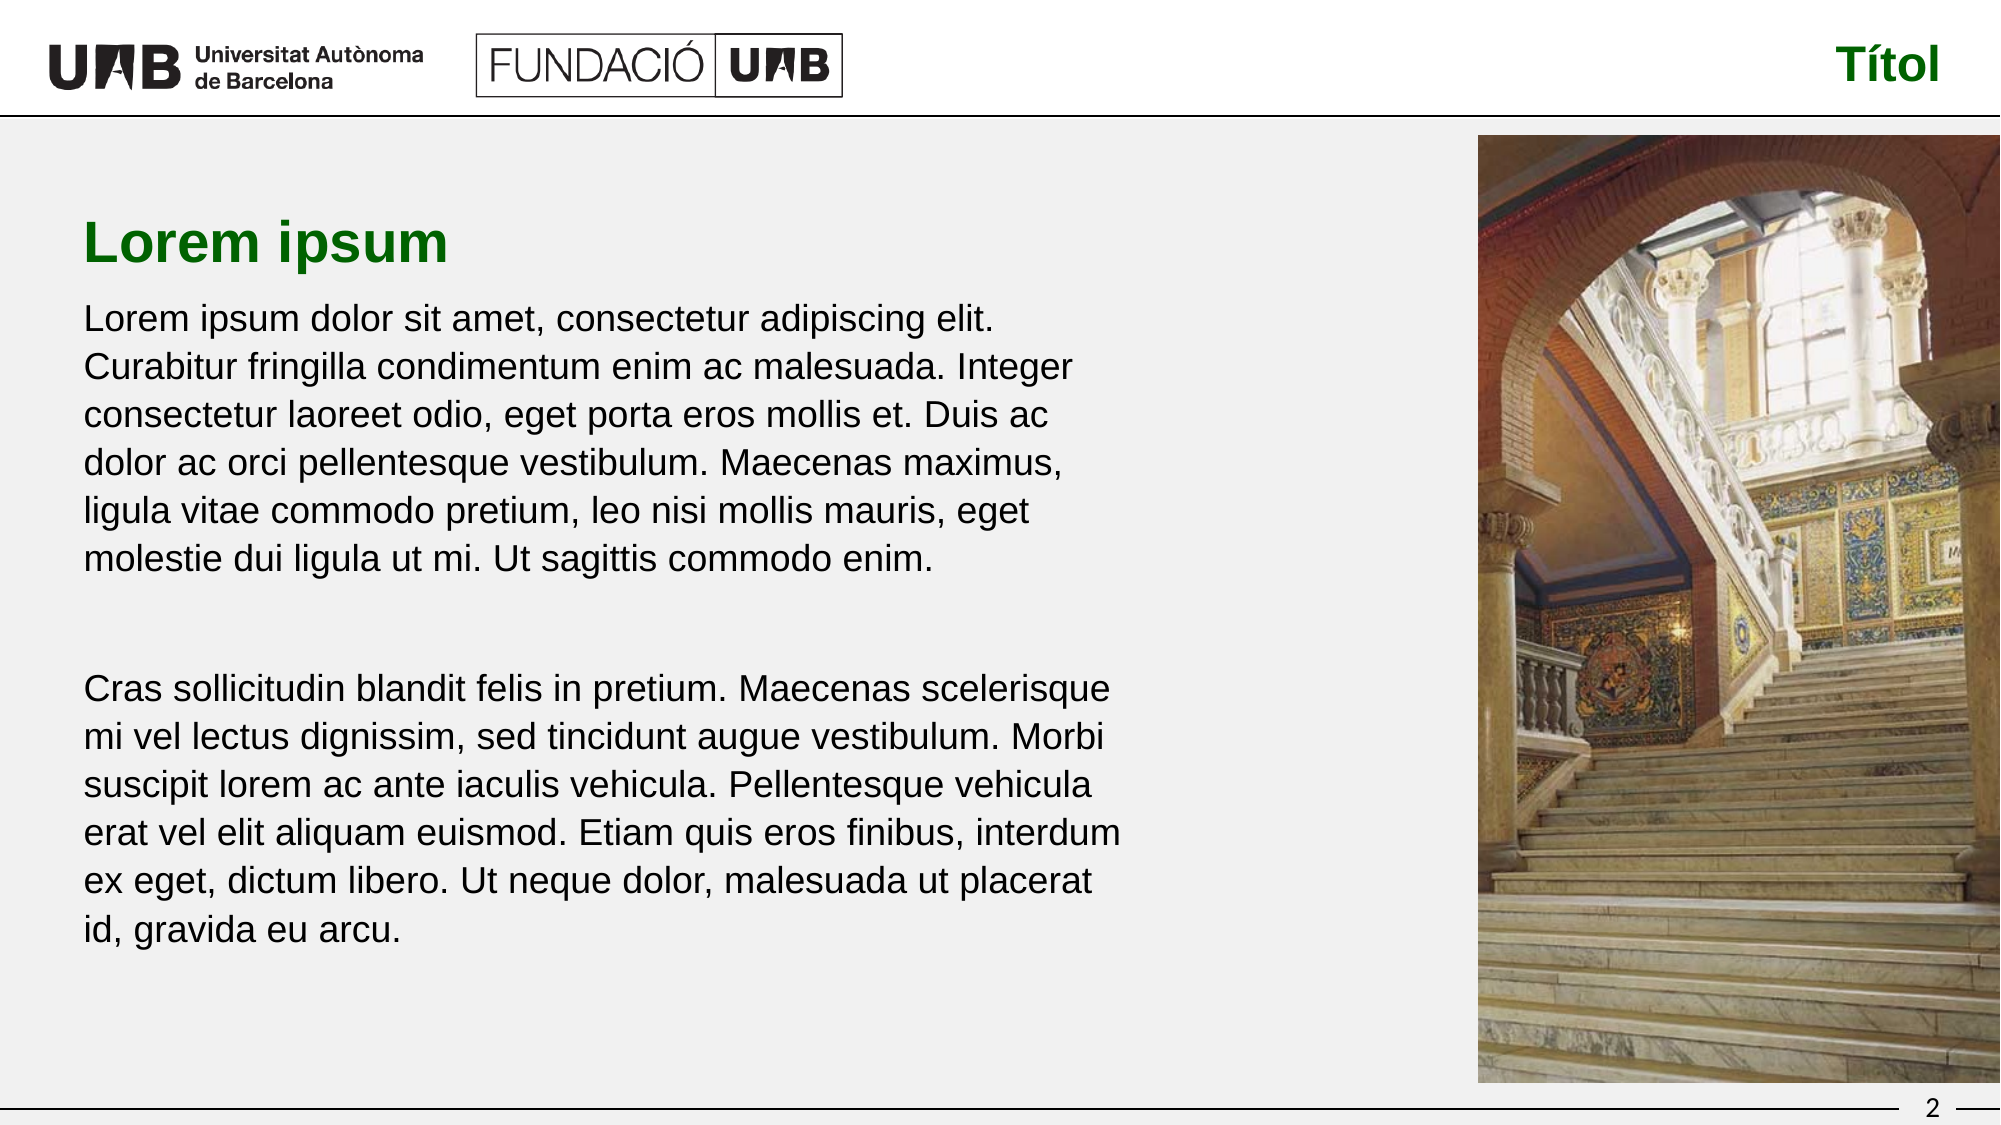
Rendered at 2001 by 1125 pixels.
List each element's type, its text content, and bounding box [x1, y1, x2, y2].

text_box Lorem ipsum Lorem ipsum dolor sit amet, consectetur adipiscing elit. Curabitur fringilla condimentum enim ac malesuada. Integer consectetur laoreet odio, eget porta eros mollis et. Duis ac dolor ac orci pellentesque vestibulum. Maecenas maximus, ligula vitae commodo pretium, leo nisi mollis mauris, eget molestie dui ligula ut mi. Ut sagittis commodo enim. Cras sollicitudin blandit felis in pretium. Maecenas scelerisque mi vel lectus dignissim, sed tincidunt augue vestibulum. Morbi suscipit lorem ac ante iaculis vehicula. Pellentesque vehicula erat vel elit aliquam euismod. Etiam quis eros finibus, interdum ex eget, dictum libero. Ut neque dolor, malesuada ut placerat id, gravida eu arcu. [68, 191, 1150, 957]
text_box [0, 118, 2000, 1125]
picture [457, 9, 862, 116]
text_box Títol [862, 23, 1957, 108]
text_box 2 [1901, 1083, 1965, 1125]
picture [1478, 135, 2000, 1083]
picture [32, 14, 436, 110]
